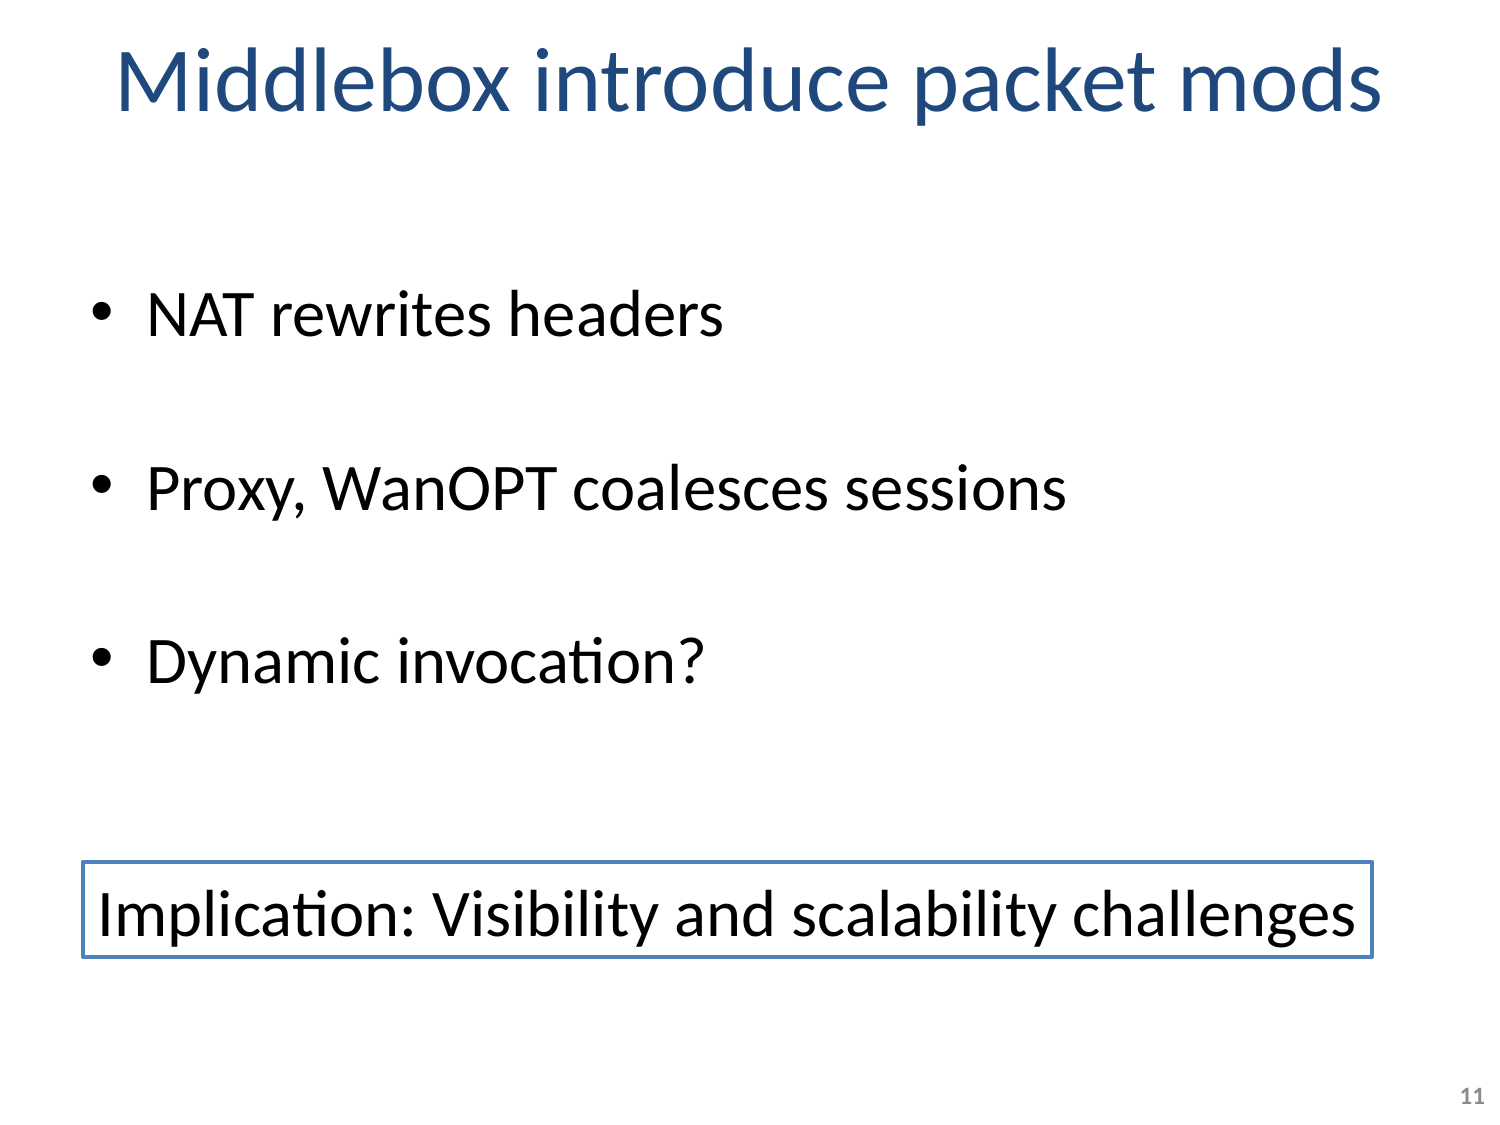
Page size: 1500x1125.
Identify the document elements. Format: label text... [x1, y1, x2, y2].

text_box Implication: Visibility and scalability challenges [81, 860, 1374, 959]
title Middlebox introduce packet mods [75, 0, 1425, 150]
list NAT rewrites headers Proxy, WanOPT coalesces sessions Dynamic invocation? [75, 262, 1425, 1005]
slide_number 11 [1397, 1065, 1500, 1125]
